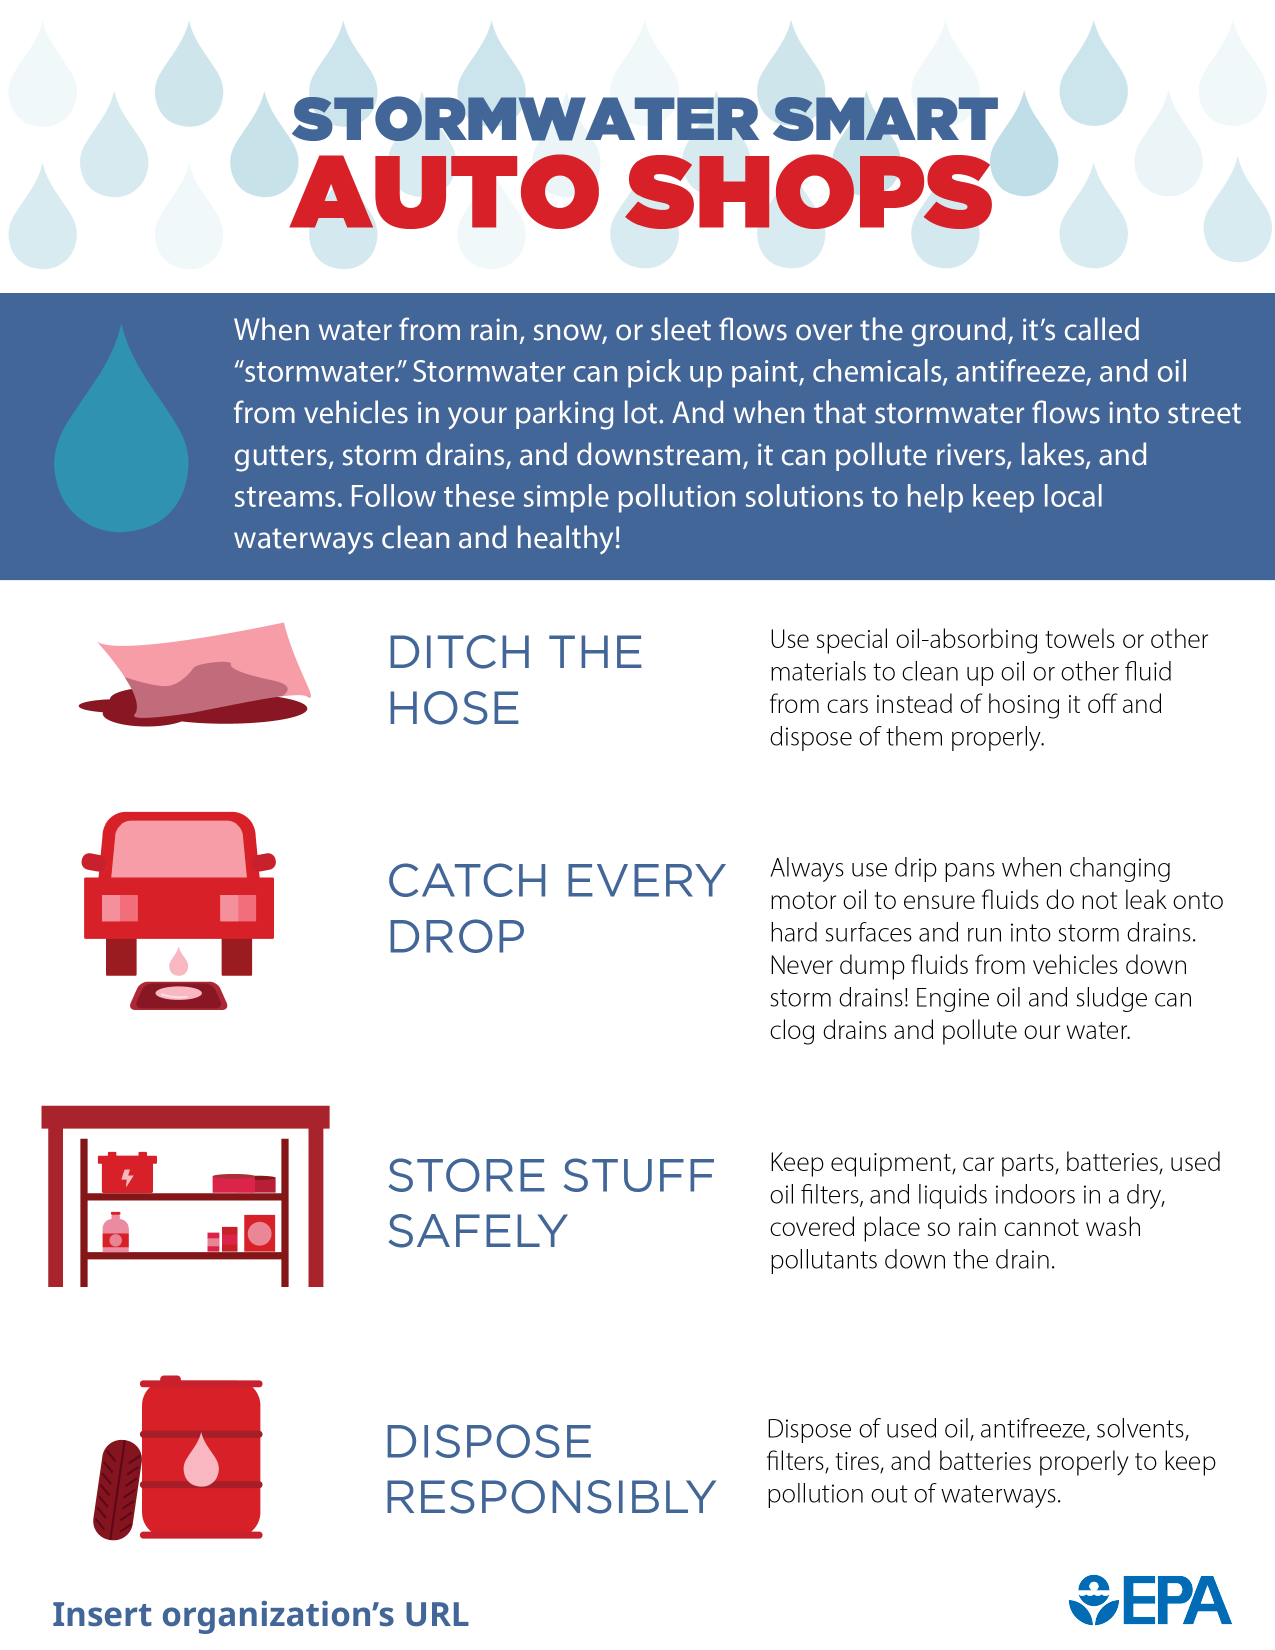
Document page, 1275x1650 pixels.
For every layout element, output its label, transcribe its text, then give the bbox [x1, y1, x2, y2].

text_box Insert organization’s URL [37, 1585, 978, 1641]
picture [0, 0, 1275, 1650]
